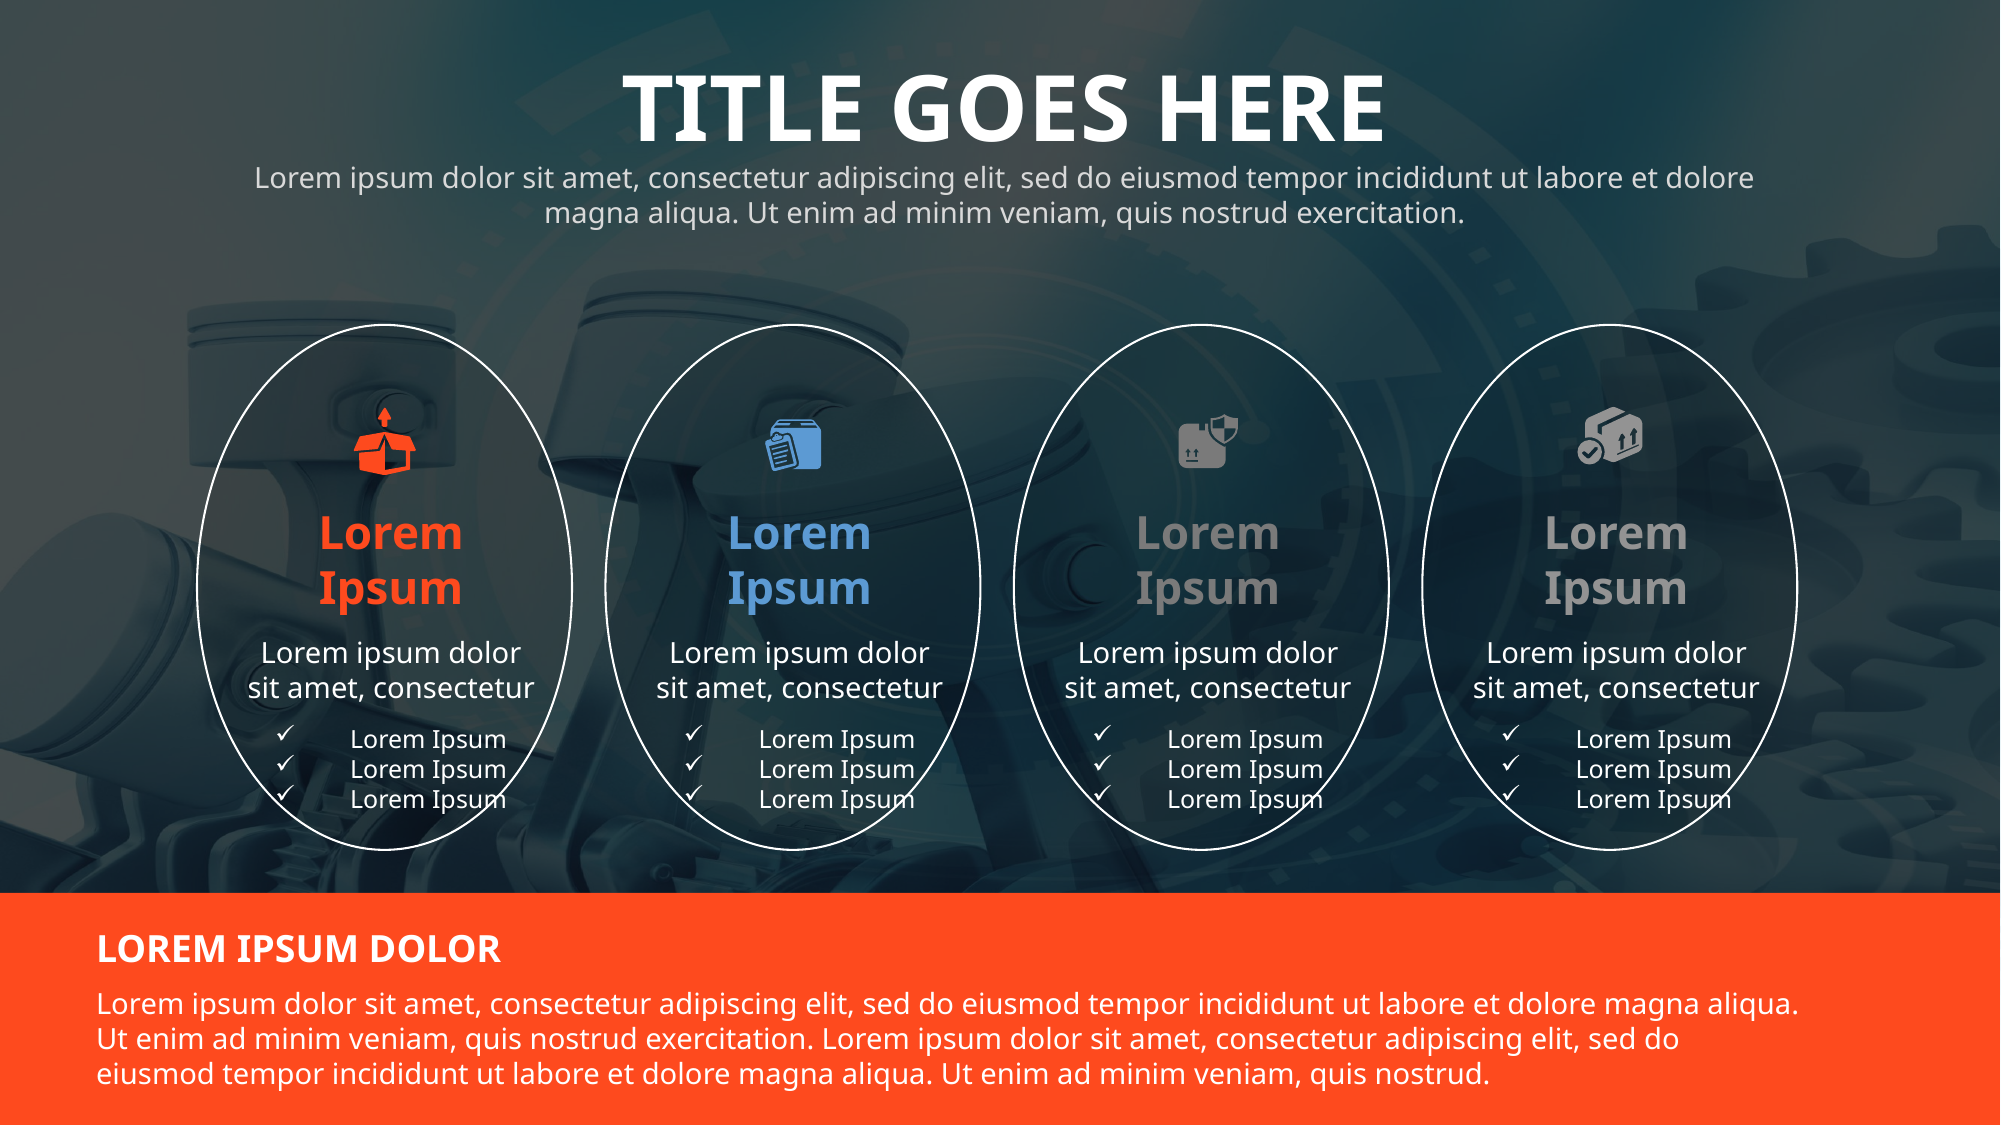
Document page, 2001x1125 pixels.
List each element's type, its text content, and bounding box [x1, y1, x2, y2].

text_box LOREM IPSUM DOLOR Lorem ipsum dolor sit amet, consectetur adipiscing elit, sed do eiusmod tempor incididunt ut labore et dolore magna aliqua. Ut enim ad minim veniam, quis nostrud exercitation. Lorem ipsum dolor sit amet, consectetur adipiscing elit, sed do eiusmod tempor incididunt ut labore et dolore magna aliqua. Ut enim ad minim veniam, quis nostrud. [81, 918, 1818, 1098]
text_box [1421, 323, 1799, 740]
text_box Lorem Ipsum Lorem ipsum dolor sit amet, consectetur Lorem Ipsum Lorem Ipsum Lorem Ipsum [231, 496, 551, 821]
text_box [604, 323, 982, 740]
text_box [1577, 439, 1602, 465]
text_box [353, 432, 416, 475]
text_box [0, 892, 2000, 1125]
text_box TITLE GOES HERE Lorem ipsum dolor sit amet, consectetur adipiscing elit, sed do eiusmod tempor incididunt ut labore et dolore magna aliqua. Ut enim ad minim veniam, quis nostrud exercitation. [192, 42, 1818, 237]
text_box [705, 821, 881, 851]
text_box [195, 323, 574, 741]
text_box [1585, 406, 1643, 463]
text_box Lorem Ipsum Lorem ipsum dolor sit amet, consectetur Lorem Ipsum Lorem Ipsum Lorem Ipsum [1456, 496, 1777, 821]
text_box [377, 407, 392, 427]
text_box [1522, 821, 1698, 851]
text_box [297, 821, 472, 851]
text_box [1012, 323, 1390, 741]
text_box [1114, 821, 1289, 851]
text_box [1178, 414, 1238, 469]
text_box [765, 419, 822, 471]
text_box Lorem Ipsum Lorem ipsum dolor sit amet, consectetur Lorem Ipsum Lorem Ipsum Lorem Ipsum [639, 496, 960, 821]
text_box Lorem Ipsum Lorem ipsum dolor sit amet, consectetur Lorem Ipsum Lorem Ipsum Lorem Ipsum [1048, 496, 1368, 821]
